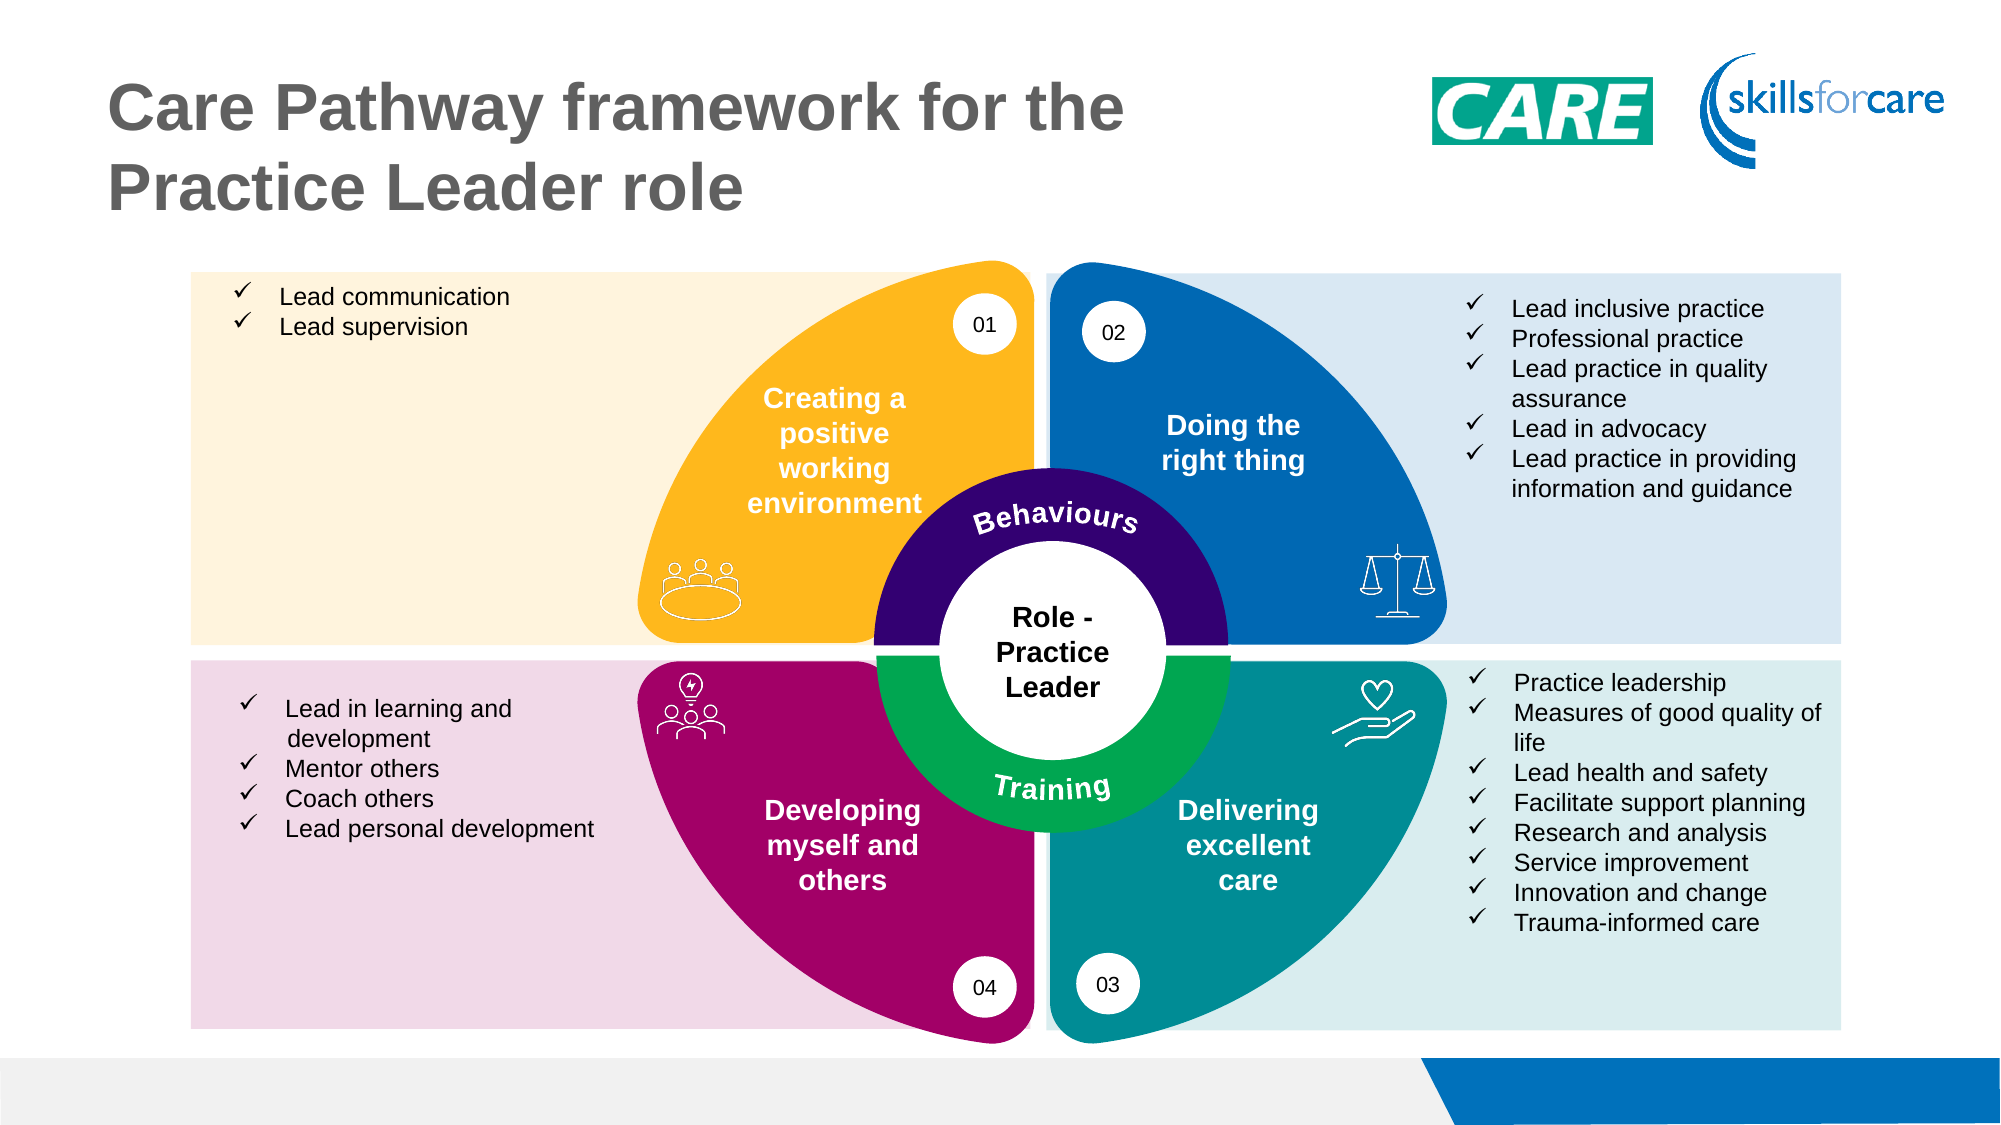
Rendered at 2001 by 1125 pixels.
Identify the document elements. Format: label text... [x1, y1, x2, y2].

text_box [1046, 262, 1842, 645]
picture [1700, 53, 1944, 169]
text_box [1167, 653, 1233, 657]
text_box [1046, 659, 1868, 1044]
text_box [190, 660, 1035, 1044]
text_box [874, 653, 939, 658]
text_box Role - Practice Leader [939, 645, 1167, 760]
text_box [190, 260, 1035, 646]
text_box Care Pathway framework for the Practice Leader role [92, 49, 1491, 153]
picture [1491, 77, 1653, 145]
